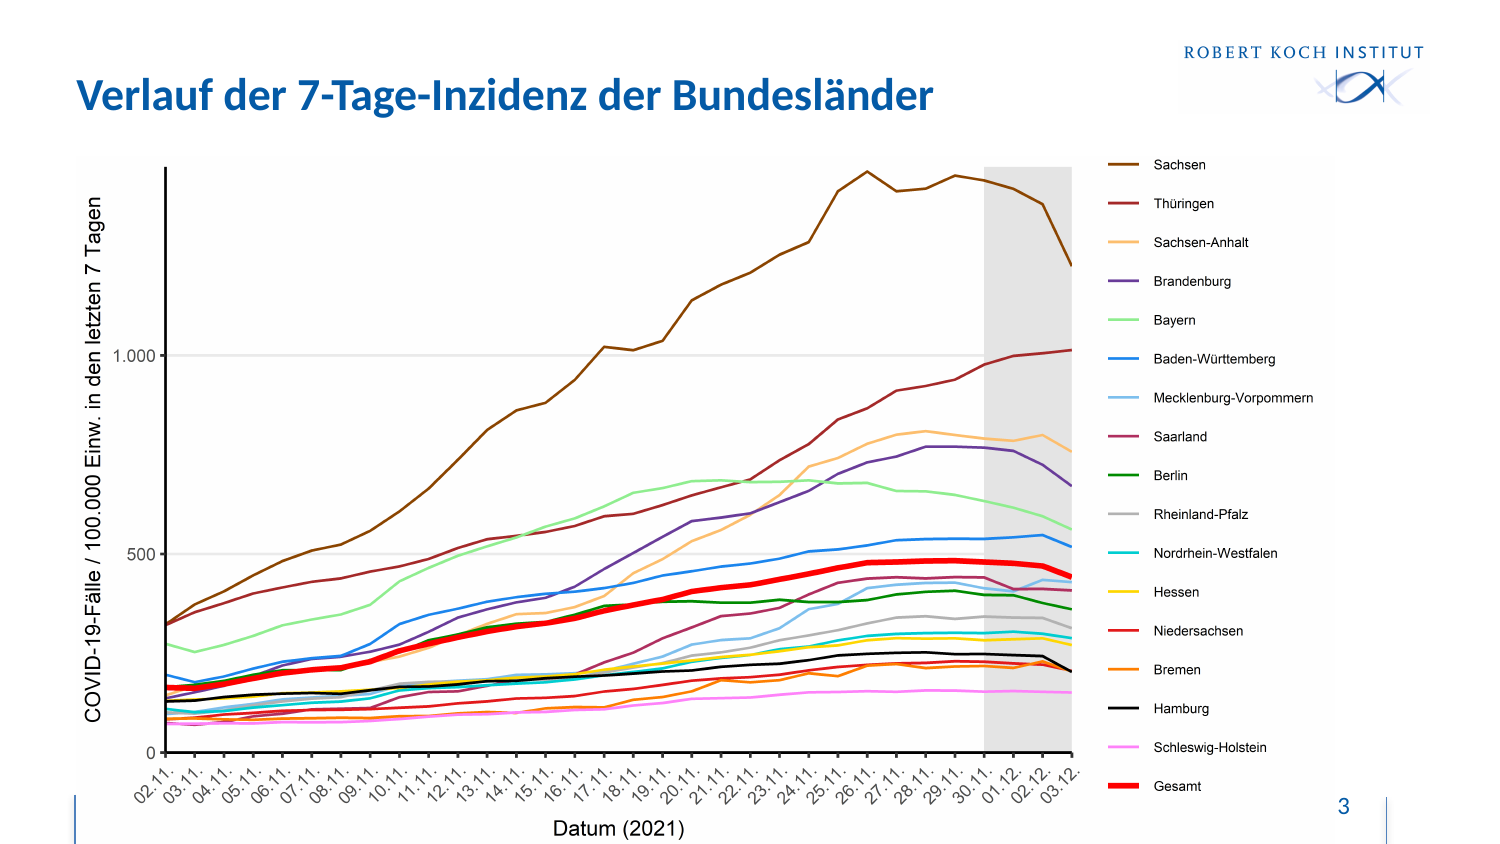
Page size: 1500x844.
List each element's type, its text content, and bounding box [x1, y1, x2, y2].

slide_number 3 [1339, 782, 1385, 827]
picture [76, 155, 1335, 844]
picture [1387, 40, 1430, 114]
title Verlauf der 7-Tage-Inzidenz der Bundesländer [76, 33, 1387, 151]
